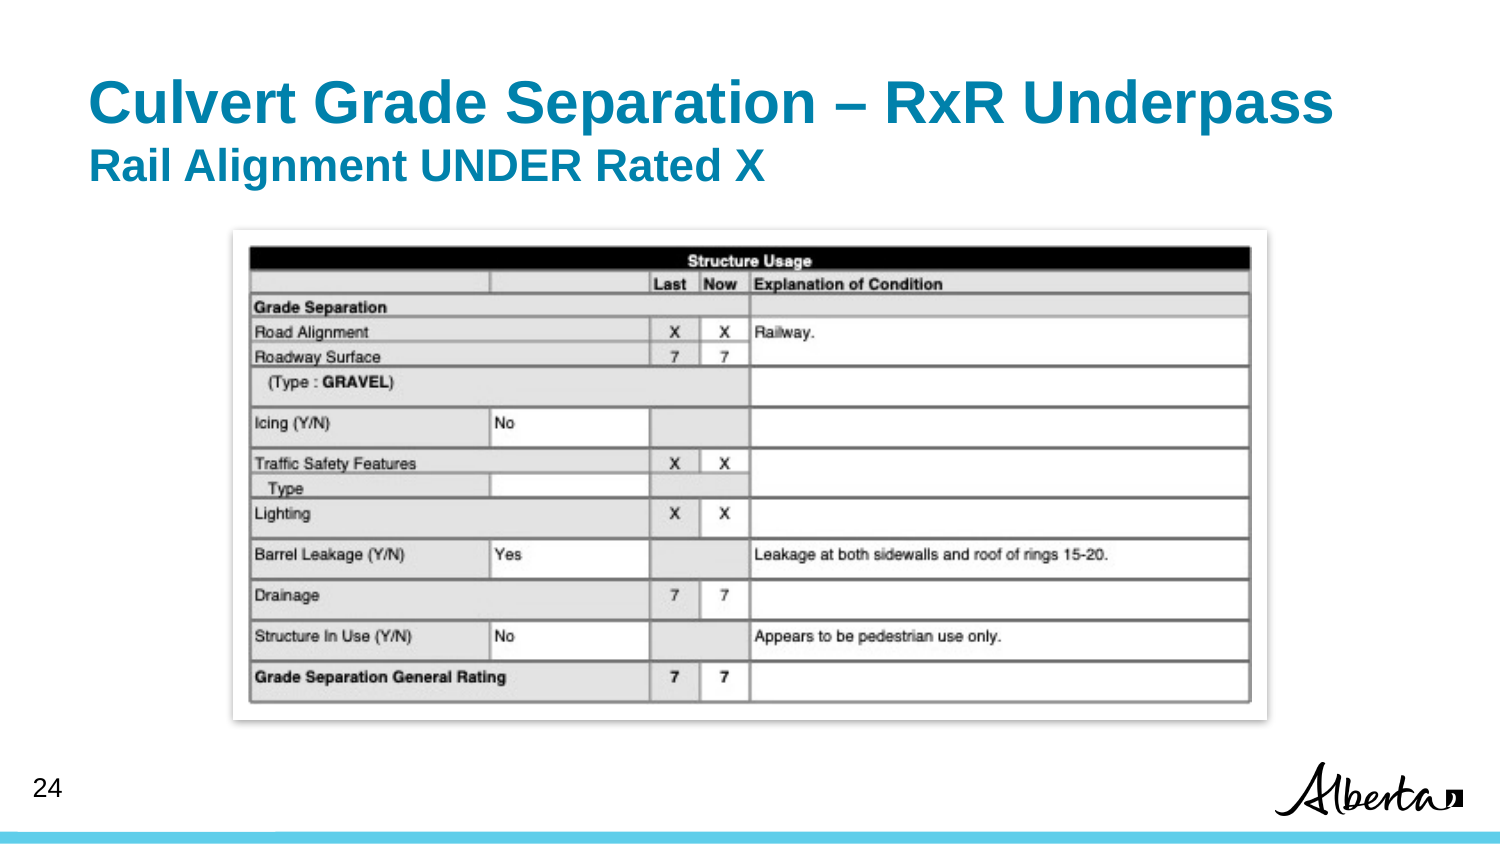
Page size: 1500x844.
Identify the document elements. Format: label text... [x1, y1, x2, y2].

picture [1275, 762, 1463, 816]
picture [247, 244, 1253, 706]
title Culvert Grade Separation – RxR Underpass Rail Alignment UNDER Rated X [88, 55, 1437, 141]
slide_number 24 [17, 764, 356, 810]
